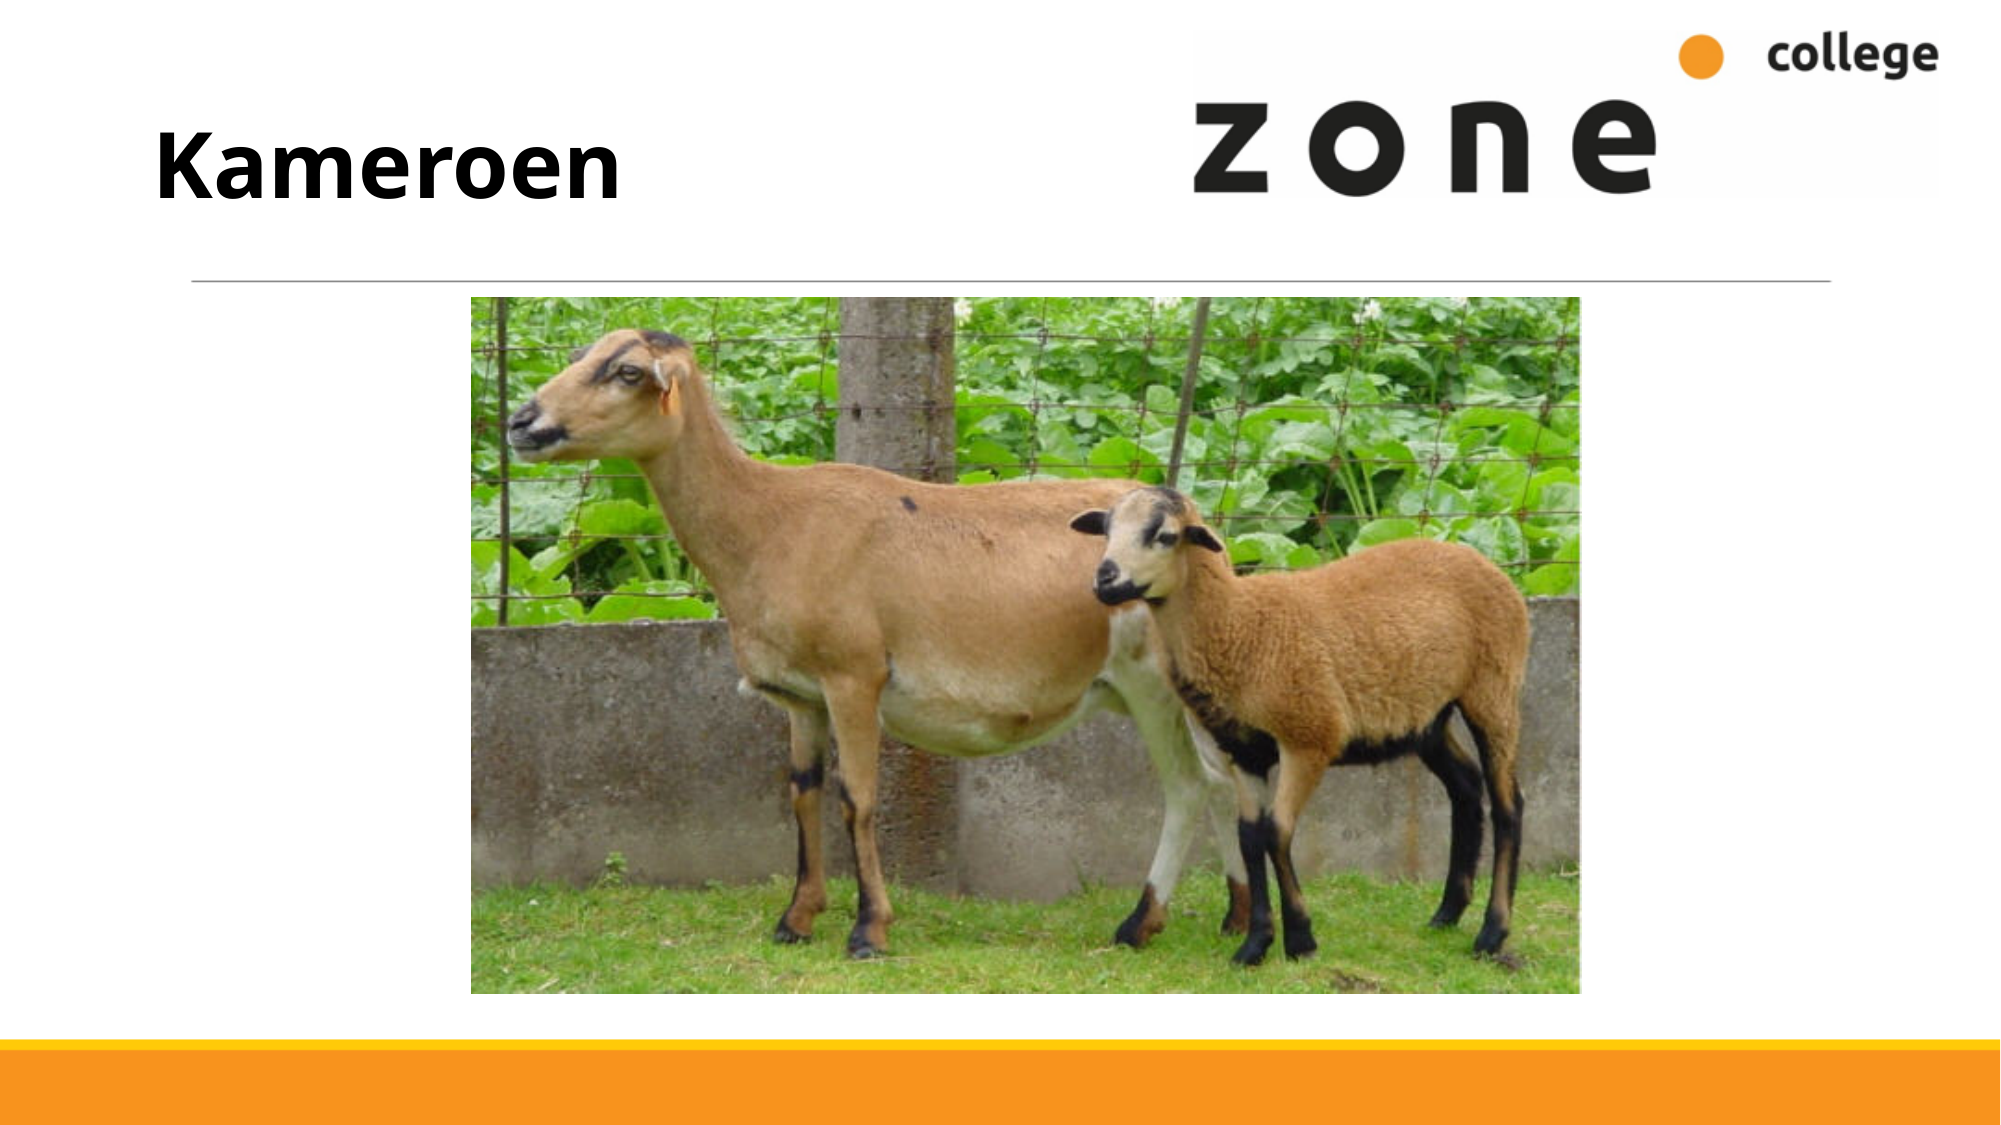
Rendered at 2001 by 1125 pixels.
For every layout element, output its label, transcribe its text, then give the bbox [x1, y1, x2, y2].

picture [0, 0, 2001, 1125]
title Kameroen [137, 59, 1863, 278]
